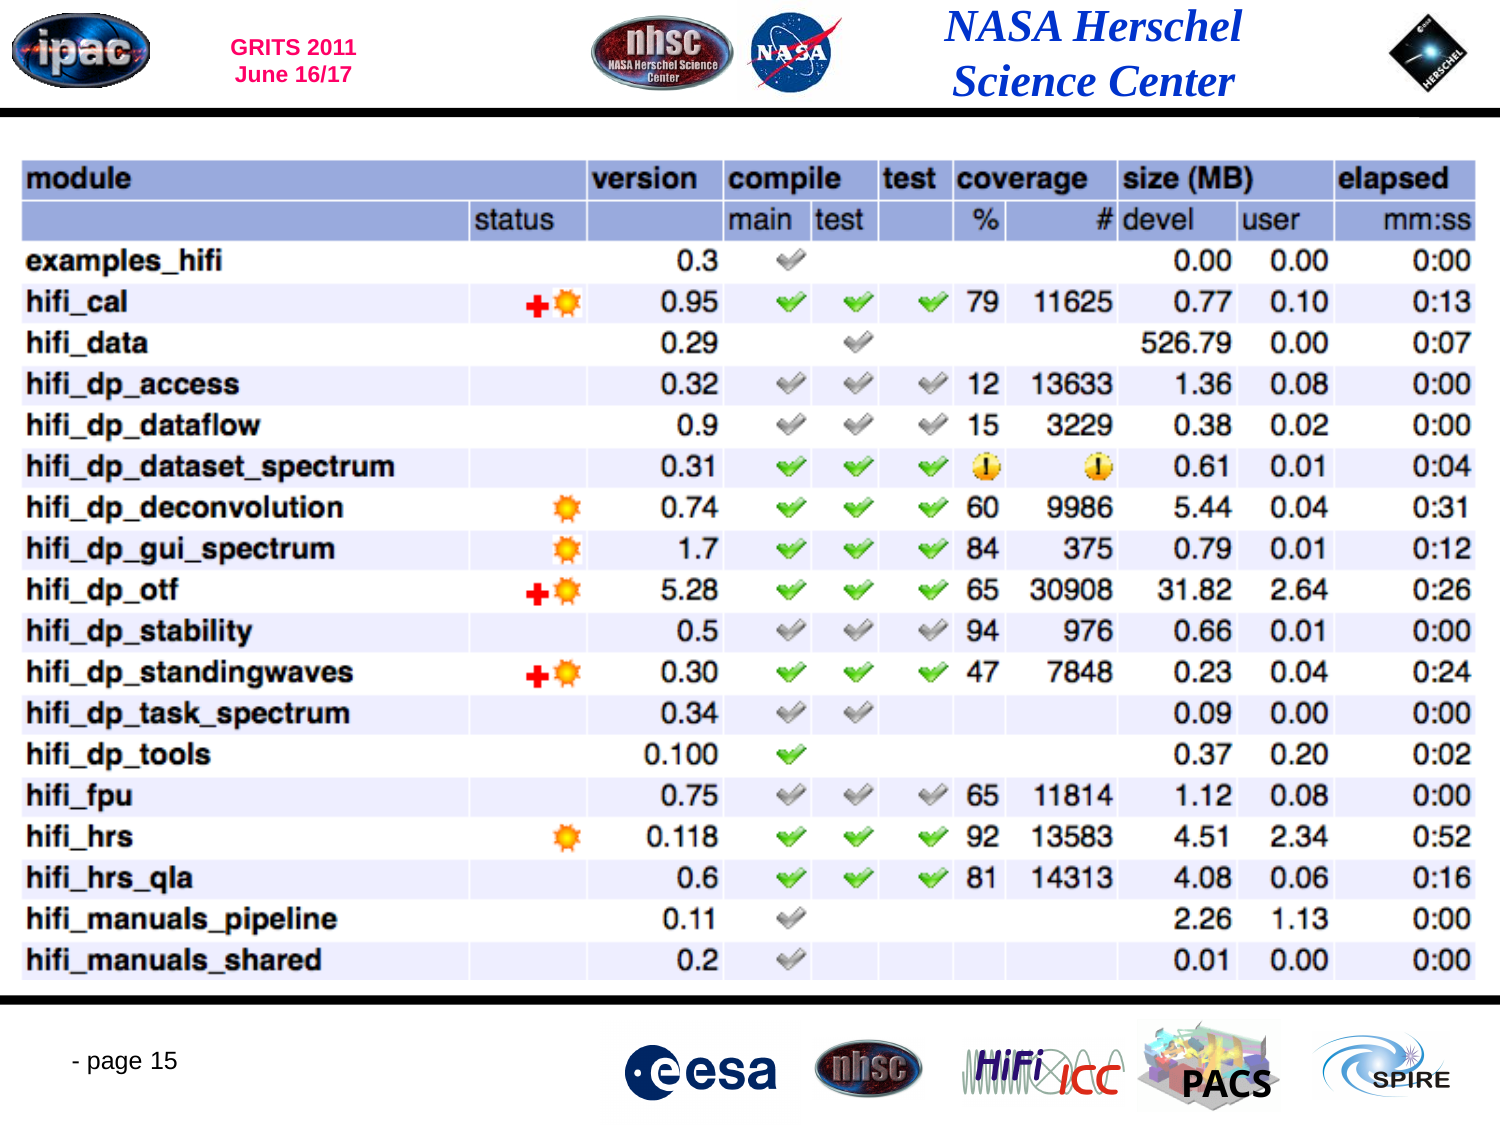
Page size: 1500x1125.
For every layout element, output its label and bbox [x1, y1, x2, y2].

picture [1387, 12, 1469, 94]
picture [1312, 1031, 1450, 1100]
picture [600, 1020, 801, 1125]
picture [812, 1037, 925, 1100]
picture [0, 144, 1500, 981]
picture [587, 0, 850, 102]
picture [12, 13, 150, 88]
picture [962, 1037, 1125, 1107]
